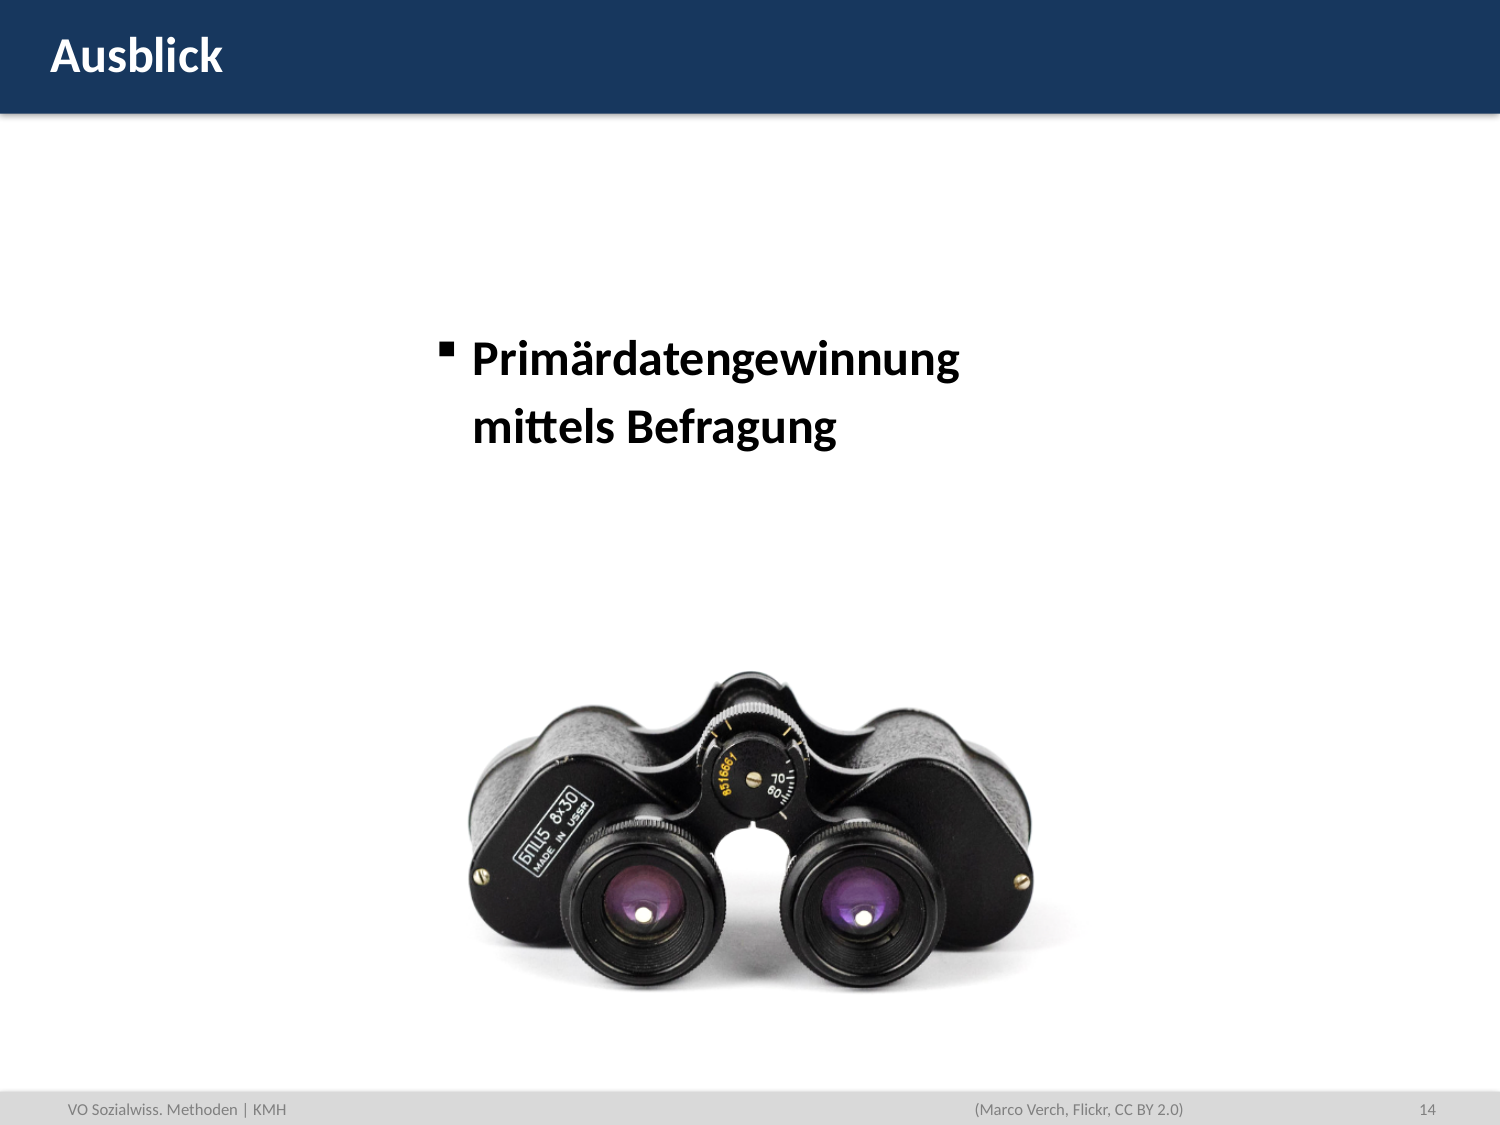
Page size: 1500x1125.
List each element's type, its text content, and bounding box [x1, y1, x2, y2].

list Primärdatengewinnung mittels Befragung [420, 149, 1086, 600]
picture [374, 601, 1132, 1000]
list (Marco Verch, Flickr, CC BY 2.0) [312, 1091, 1199, 1125]
title Ausblick [35, 15, 1471, 91]
